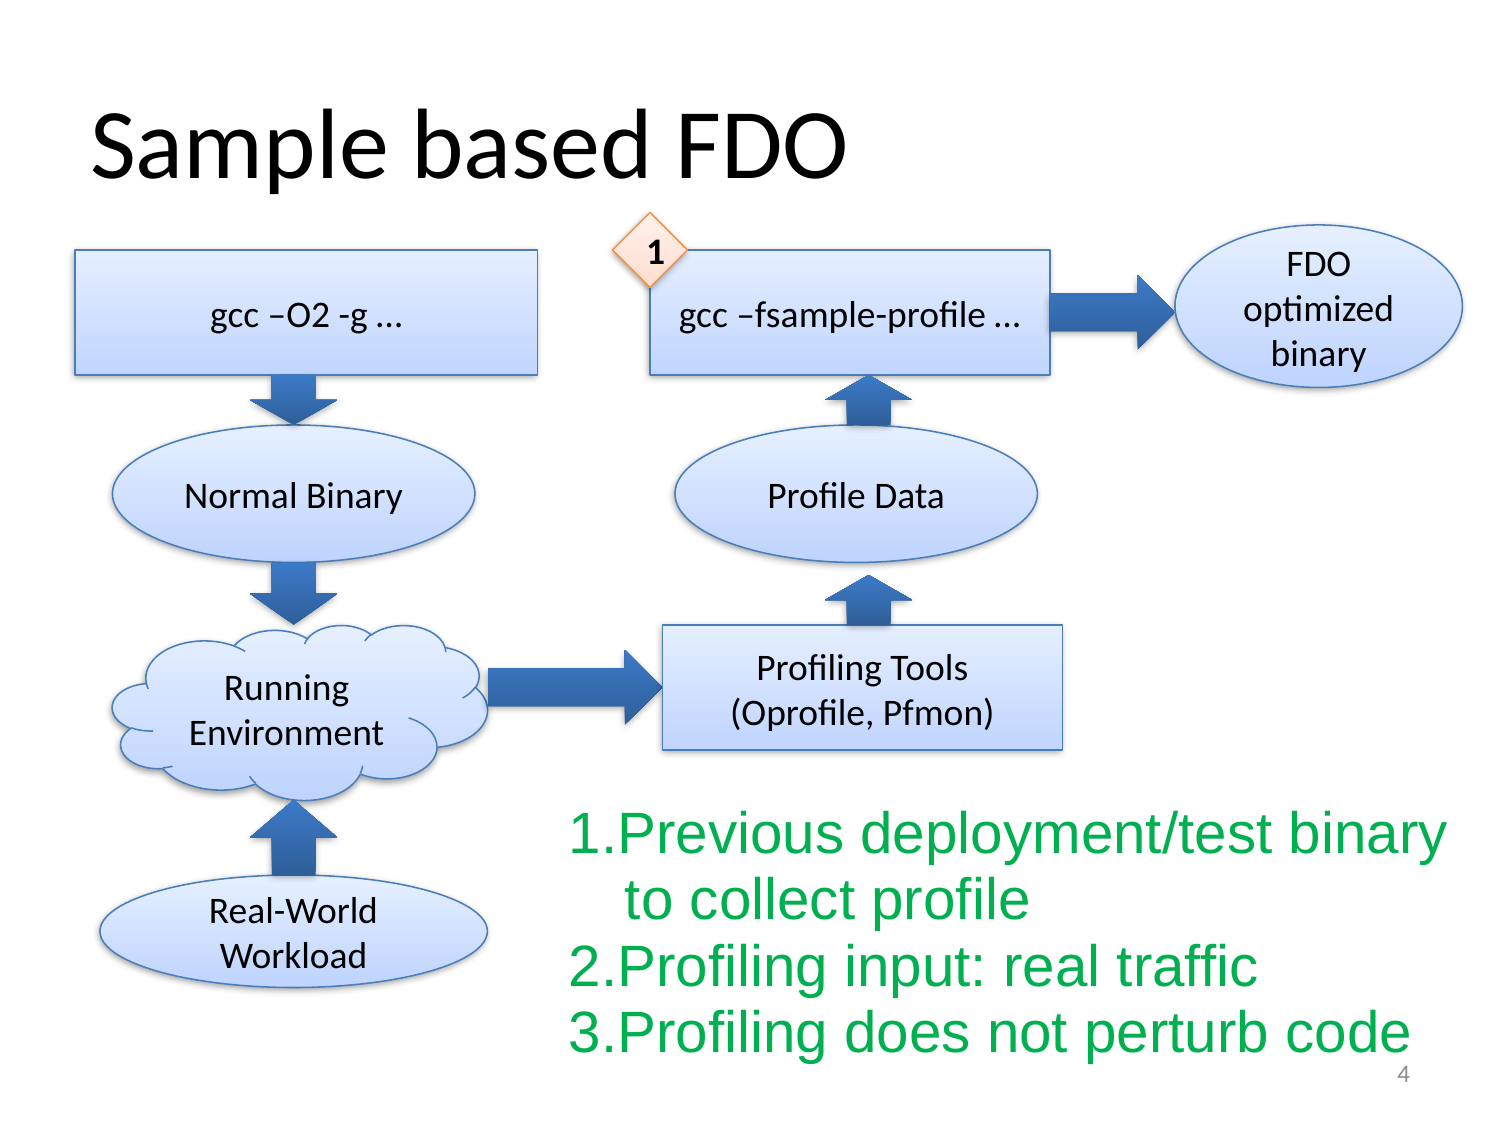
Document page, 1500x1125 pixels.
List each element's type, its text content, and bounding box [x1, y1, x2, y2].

text_box [249, 375, 338, 426]
text_box Real-World Workload [99, 874, 489, 989]
text_box [487, 649, 657, 725]
text_box 1 [611, 211, 689, 288]
text_box [249, 562, 338, 625]
text_box Profile Data [674, 424, 1039, 564]
text_box gcc –O2 -g … [74, 249, 538, 376]
title Sample based FDO [75, 45, 1425, 233]
text_box [824, 375, 913, 426]
text_box Normal Binary [111, 424, 476, 563]
text_box Running Environment [111, 624, 489, 802]
slide_number 4 [1074, 1042, 1425, 1103]
text_box [1050, 274, 1176, 350]
text_box FDO optimized binary [1174, 224, 1464, 389]
text_box [824, 575, 913, 626]
text_box 1.Previous deployment/test binary to collect profile 2.Profiling input: real traffic 3.Profiling does not perturb code [549, 799, 1500, 1088]
text_box gcc –fsample-profile … [649, 249, 1051, 376]
text_box Profiling Tools (Oprofile, Pfmon) [662, 624, 1063, 751]
text_box [249, 799, 338, 875]
